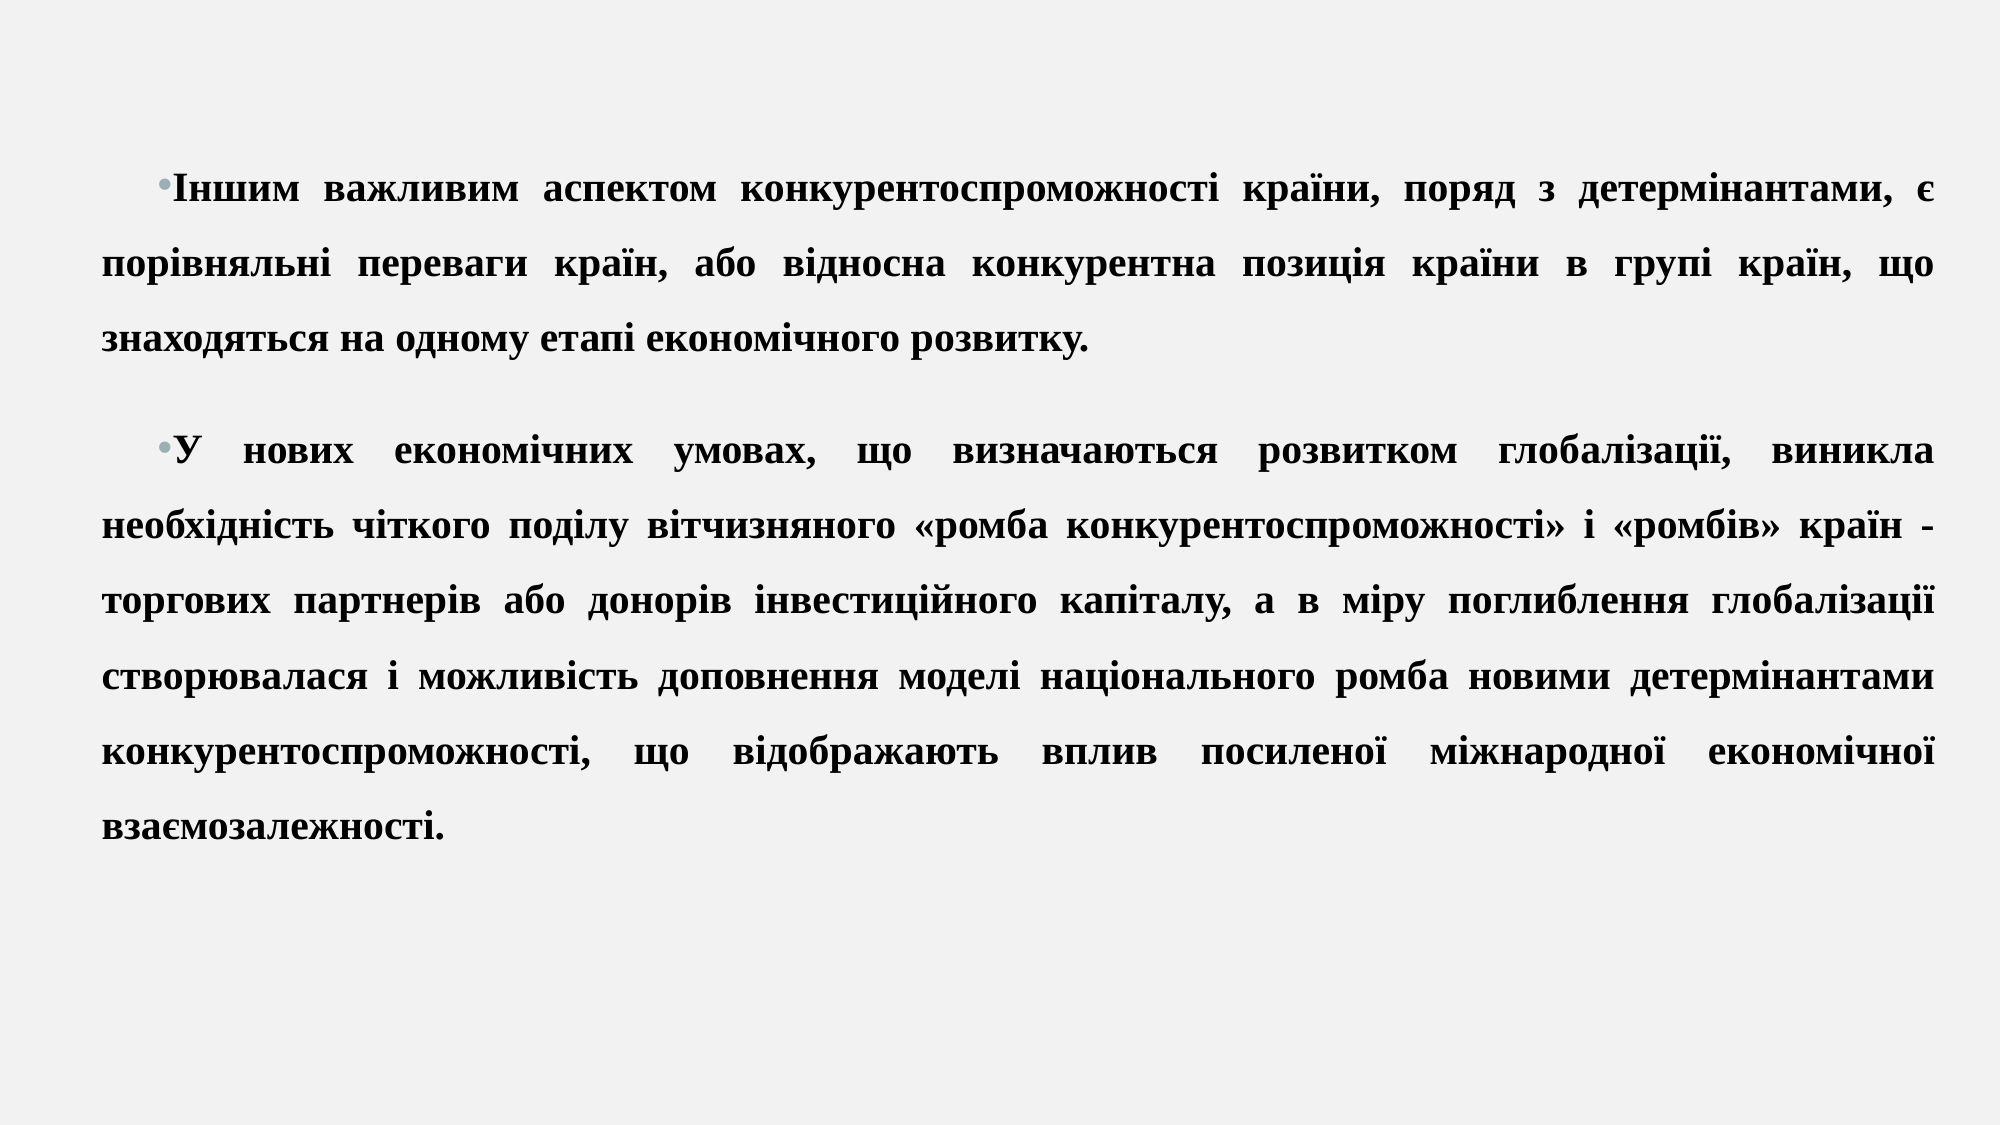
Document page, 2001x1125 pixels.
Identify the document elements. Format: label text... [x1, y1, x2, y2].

list Іншим важливим аспектом конкурентоспроможності країни, поряд з детермінантами, є порівняльні переваги країн, або відносна конкурентна позиція країни в групі країн, що знаходяться на одному етапі економічного розвитку. У нових економічних умовах, що визначаються розвитком глобалізації, виникла необхідність чіткого поділу вітчизняного «ромба конкурентоспроможності» і «ромбів» країн - торгових партнерів або донорів інвестиційного капіталу, а в міру поглиблення глобалізації створювалася і можливість доповнення моделі національного ромба новими детермінантами конкурентоспроможності, що відображають вплив посиленої міжнародної економічної взаємозалежності. [11, 126, 1950, 1110]
